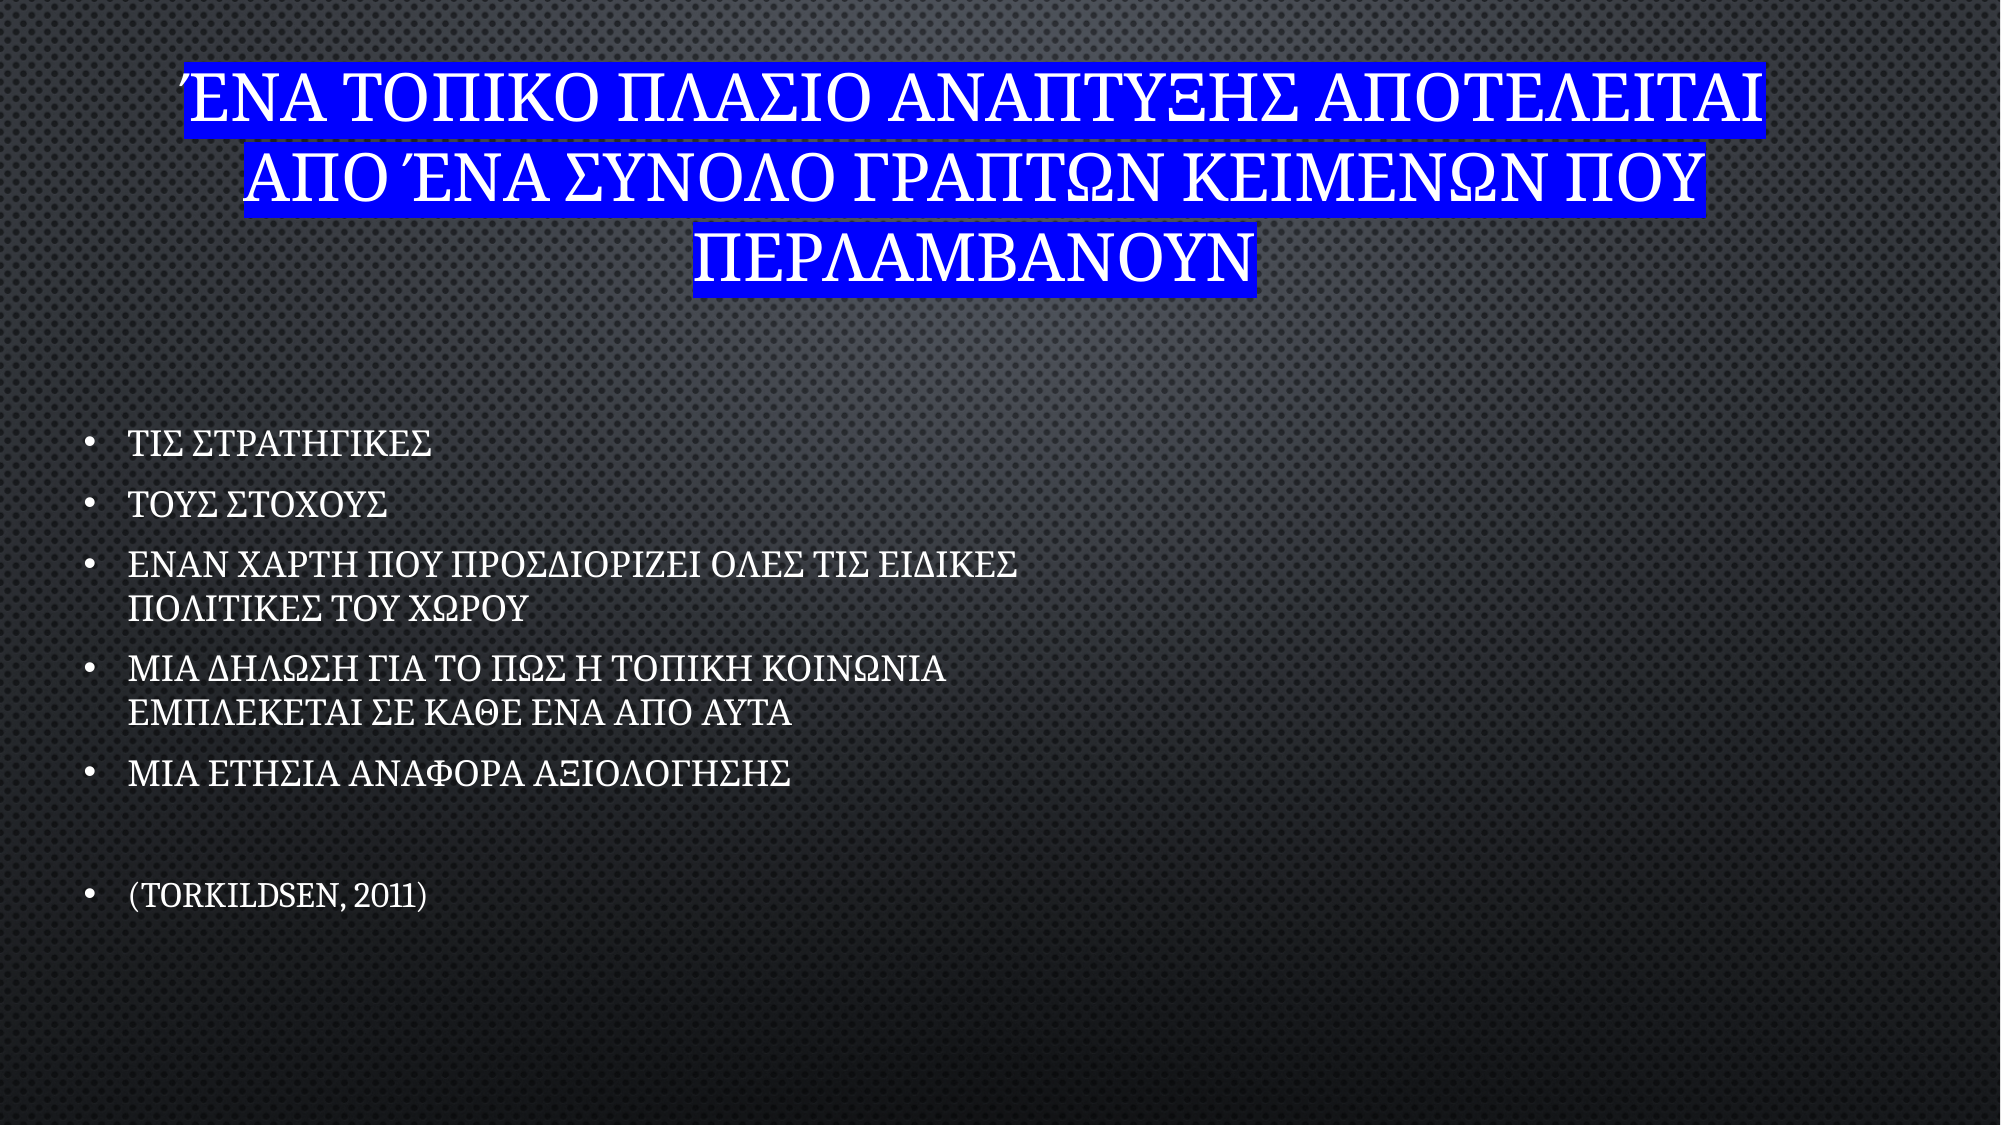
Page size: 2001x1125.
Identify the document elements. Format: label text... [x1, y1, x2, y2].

title ένα ΤΟΠΙΚΟ ΠΛΑΣΙΟ ΑΝΑΠΤΥΞΗΣ ΑΠΟΤΕΛΕΙΤΑΙ ΑΠΟ ΈΝΑ ΣΥΝΟΛΟ ΓΡΑΠΤΩΝ ΚΕΙΜΕΝΩΝ ΠΟΥ ΠΕΡΛΑΜΒΑΝΟΥΝ [162, 18, 1788, 332]
list ΤΙΣ ΣΤΡΑΤΗΓΙΚΕΣ ΤΟΥΣ ΣΤΟΧΟΥΣ ΕΝΑΝ ΧΑΡΤΗ ΠΟΥ ΠΡΟΣΔΙΟΡΙΖΕΙ ΟΛΕΣ ΤΙΣ ΕΙΔΙΚΕΣ ΠΟΛΙΤΙΚΕΣ ΤΟΥ ΧΩΡΟΥ ΜΙΑ ΔΗΛΩΣΗ ΓΙΑ ΤΟ ΠΩΣ Η ΤΟΠΙΚΗ ΚΟΙΝΩΝΙΑ ΕΜΠΛΕΚΕΤΑΙ ΣΕ ΚΑΘΕ ΕΝΑ ΑΠΟ ΑΥΤΑ ΜΙΑ ΕΤΗΣΙΑ ΑΝΑΦΟΡΑ ΑΞΙΟΛΟΓΗΣΗΣ (TORKILDSEN, 2011) [68, 412, 1147, 926]
